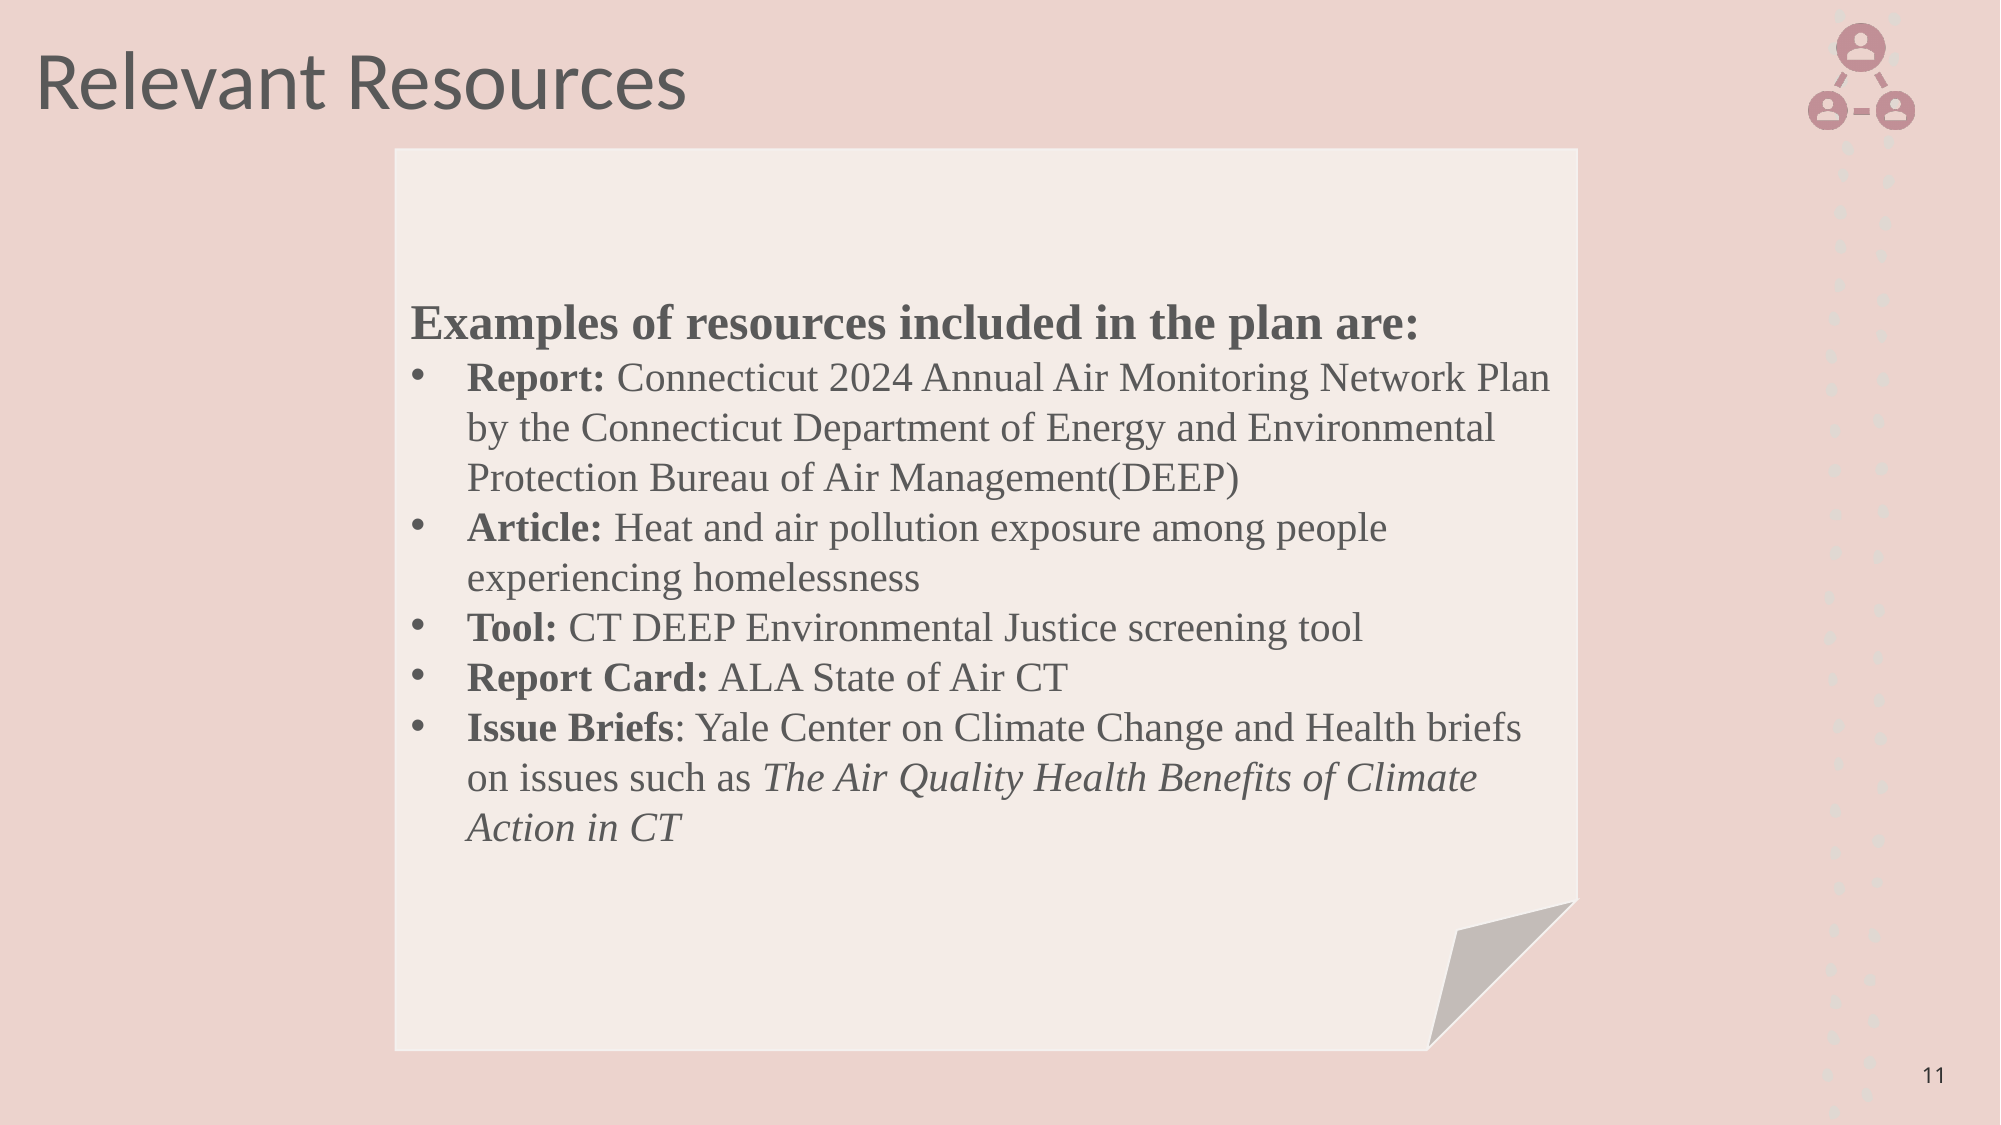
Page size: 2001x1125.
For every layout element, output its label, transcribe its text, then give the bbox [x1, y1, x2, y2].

slide_number 11 [1879, 1046, 1962, 1107]
title Relevant Resources [20, 0, 1601, 185]
text_box Examples of resources included in the plan are: Report: Connecticut 2024 Annual Air Monitoring Network Plan by the Connecticut Department of Energy and Environmental Protection Bureau of Air Management(DEEP) Article: Heat and air pollution exposure among people experiencing homelessness Tool: CT DEEP Environmental Justice screening tool Report Card: ALA State of Air CT Issue Briefs: Yale Center on Climate Change and Health briefs on issues such as The Air Quality Health Benefits of Climate Action in CT [394, 148, 1581, 1052]
picture [1786, 1, 1937, 152]
